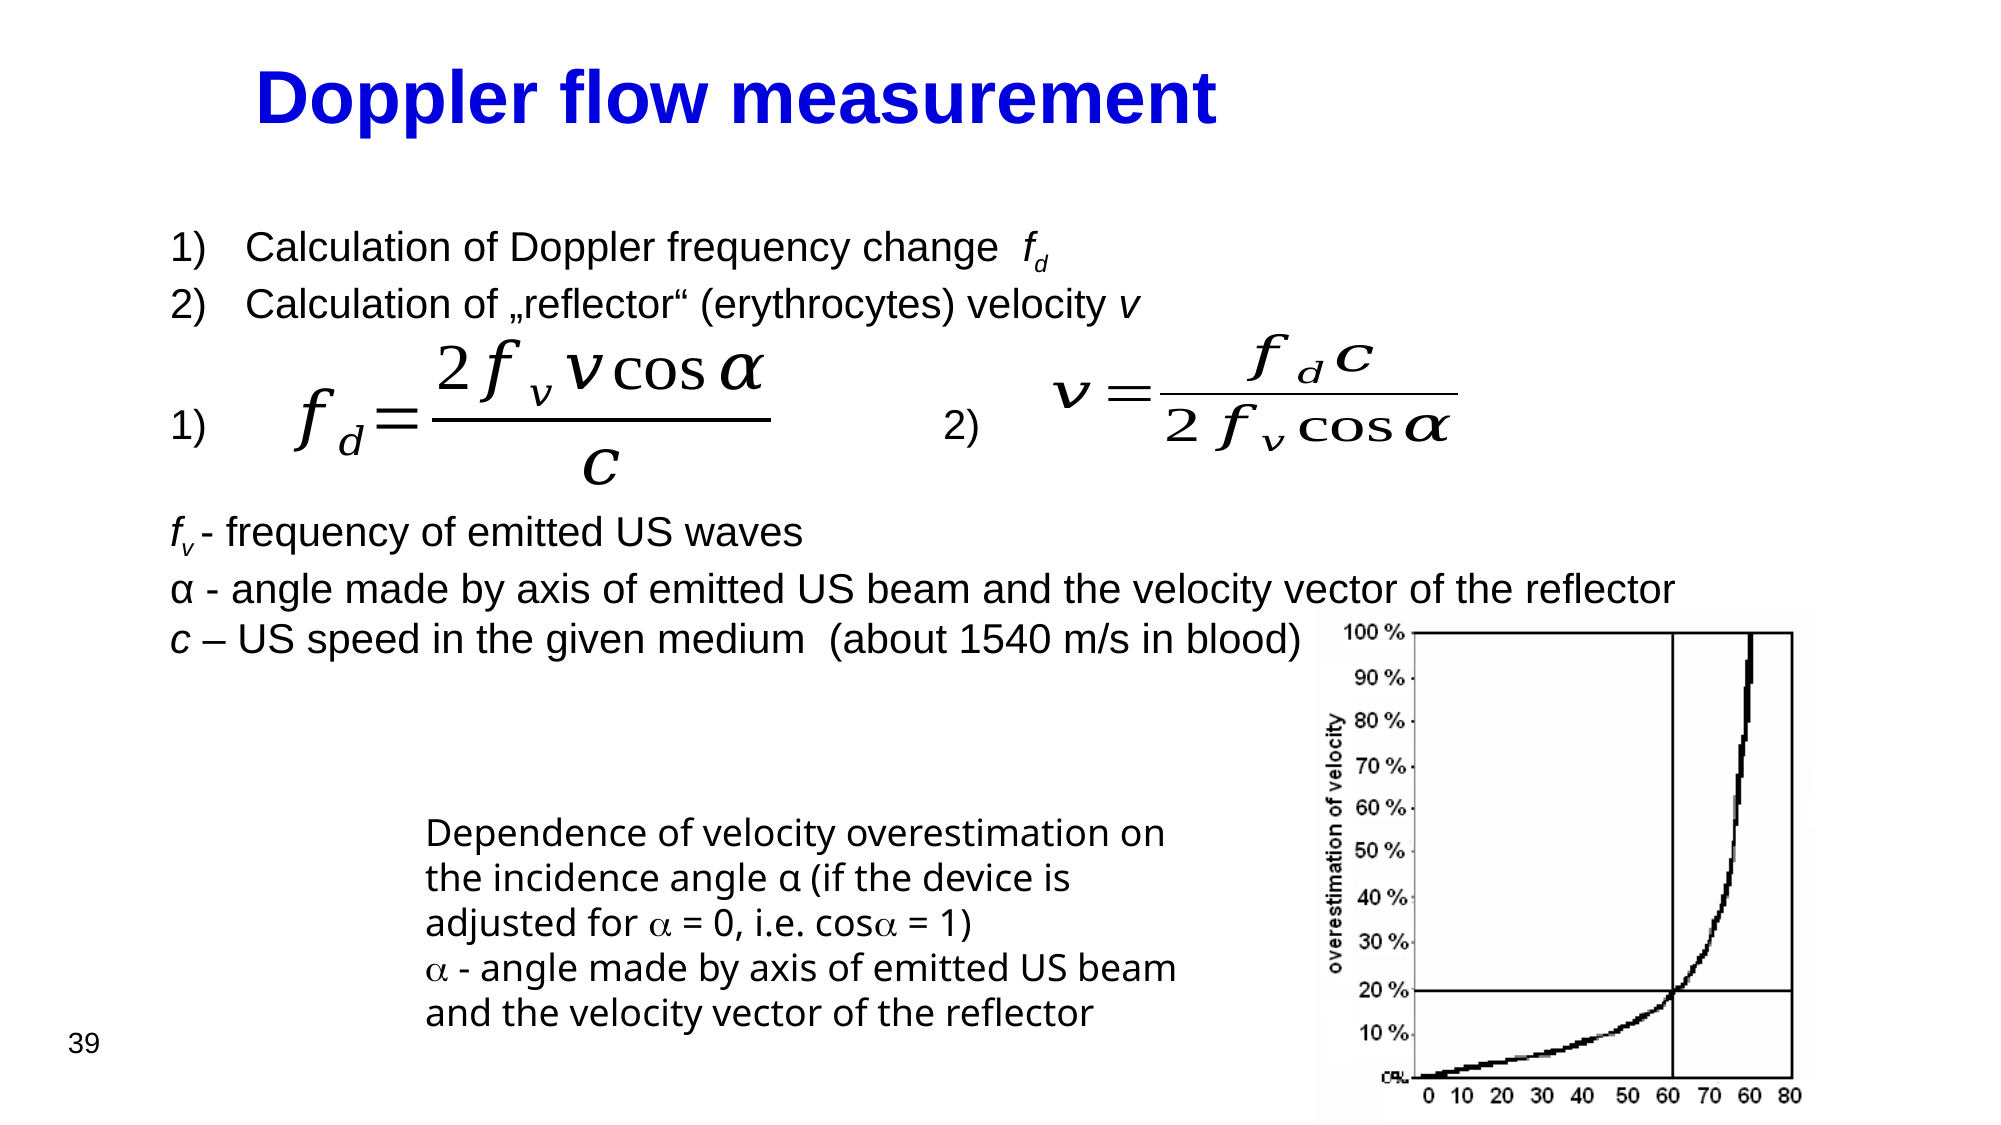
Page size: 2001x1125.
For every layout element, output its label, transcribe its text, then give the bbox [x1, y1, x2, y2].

picture [1315, 604, 1820, 1125]
text_box Calculation of Doppler frequency change fd Calculation of „reflector“ (erythrocytes) velocity v 1) 2) fv - frequency of emitted US waves α - angle made by axis of emitted US beam and the velocity vector of the reflector c – US speed in the given medium (about 1540 m/s in blood) [155, 212, 1838, 669]
text_box Dependence of velocity overestimation on the incidence angle α (if the device is adjusted for a = 0, i.e. cosa = 1) a - angle made by axis of emitted US beam and the velocity vector of the reflector [410, 802, 1247, 1042]
text_box Doppler flow measurement [241, 40, 1440, 147]
slide_number 39 [67, 1021, 110, 1063]
